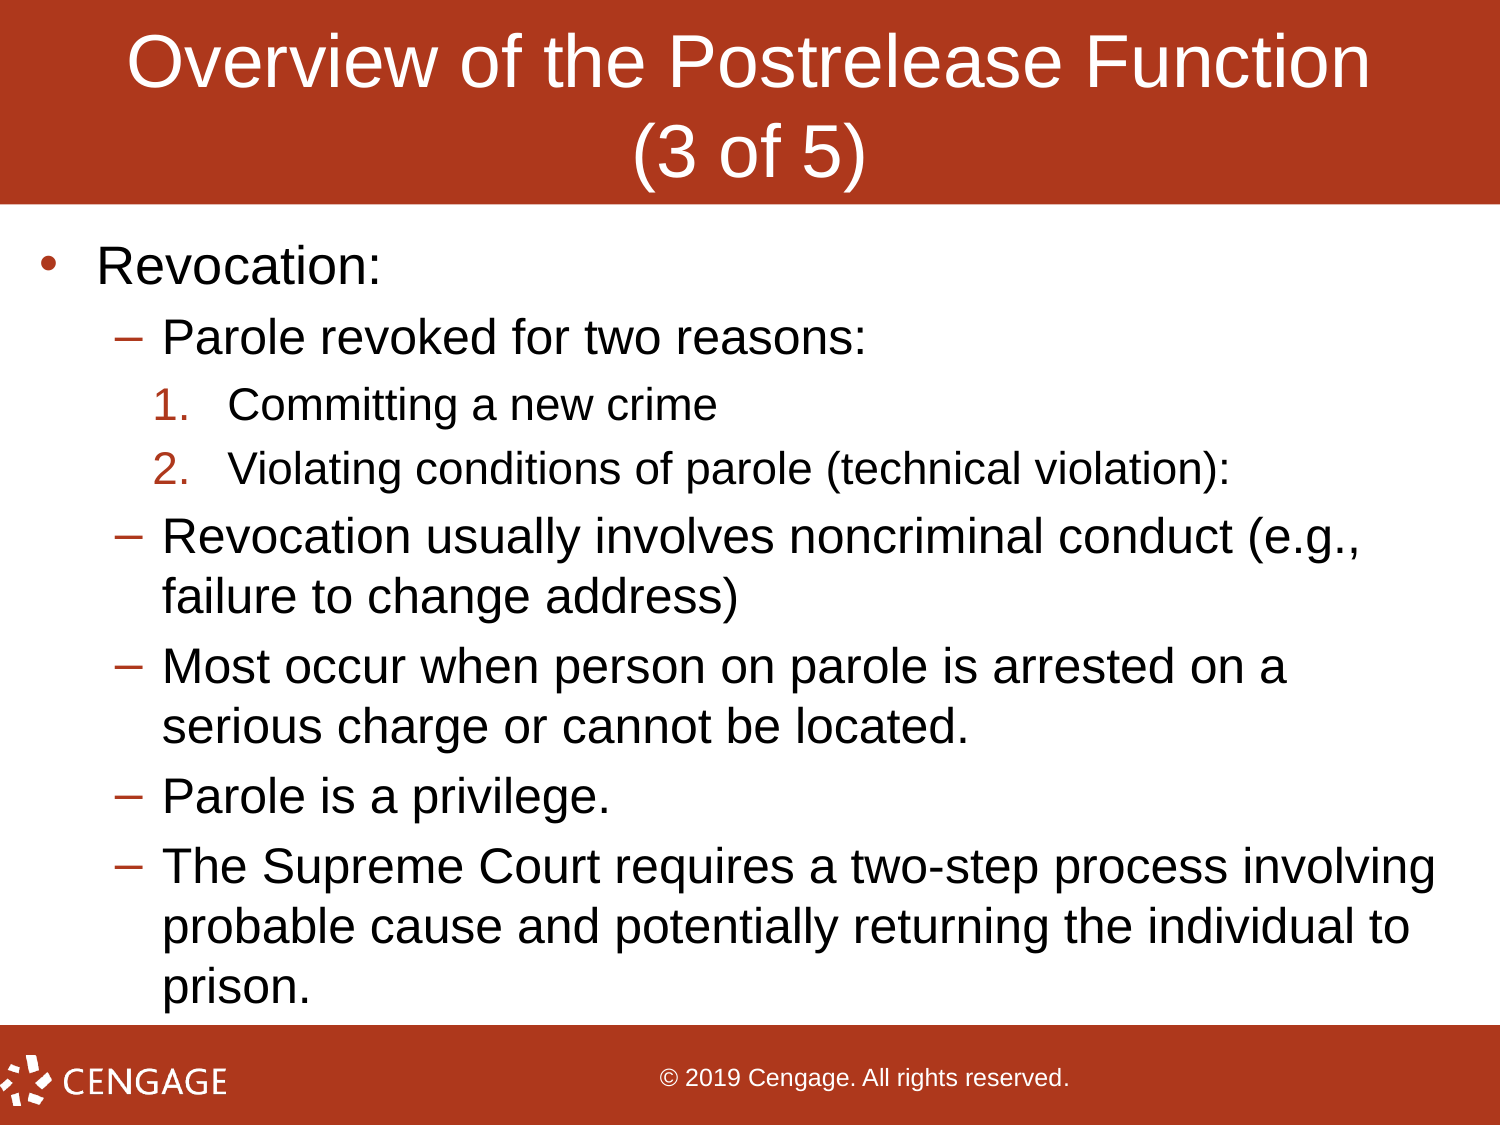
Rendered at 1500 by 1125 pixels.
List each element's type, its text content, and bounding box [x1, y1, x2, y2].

picture [0, 1055, 226, 1106]
title Overview of the Postrelease Function (3 of 5) [75, 5, 1425, 201]
list Revocation: Parole revoked for two reasons: Committing a new crime Violating conditions of parole (technical violation): Revocation usually involves noncriminal conduct (e.g., failure to change address) Most occur when person on parole is arrested on a serious charge or cannot be located. Parole is a privilege. The Supreme Court requires a two-step process involving probable cause and potentially returning the individual to prison. [24, 222, 1475, 1025]
